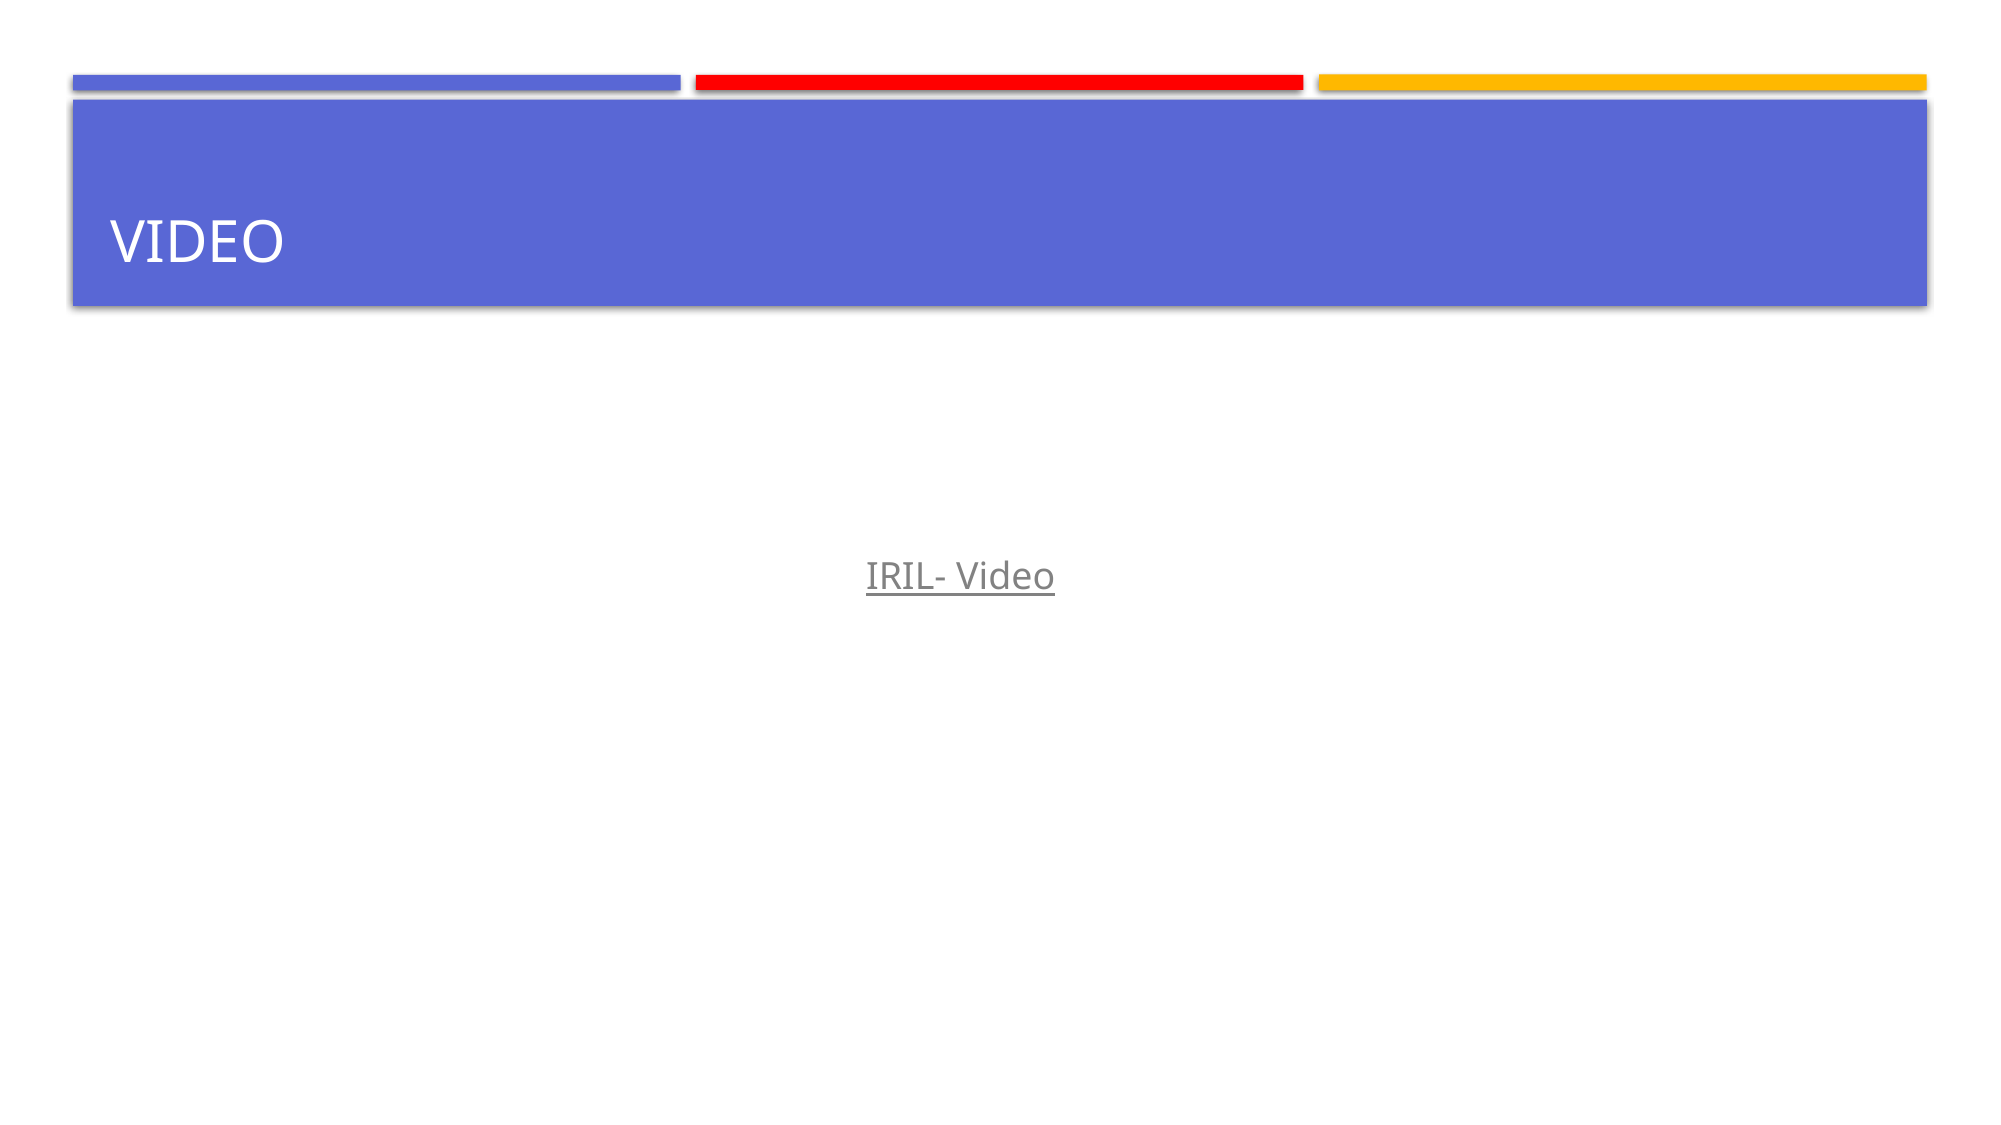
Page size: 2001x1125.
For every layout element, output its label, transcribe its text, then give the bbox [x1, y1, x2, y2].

text_box IRIL- Video [328, 544, 1594, 656]
title Video [95, 119, 1905, 282]
